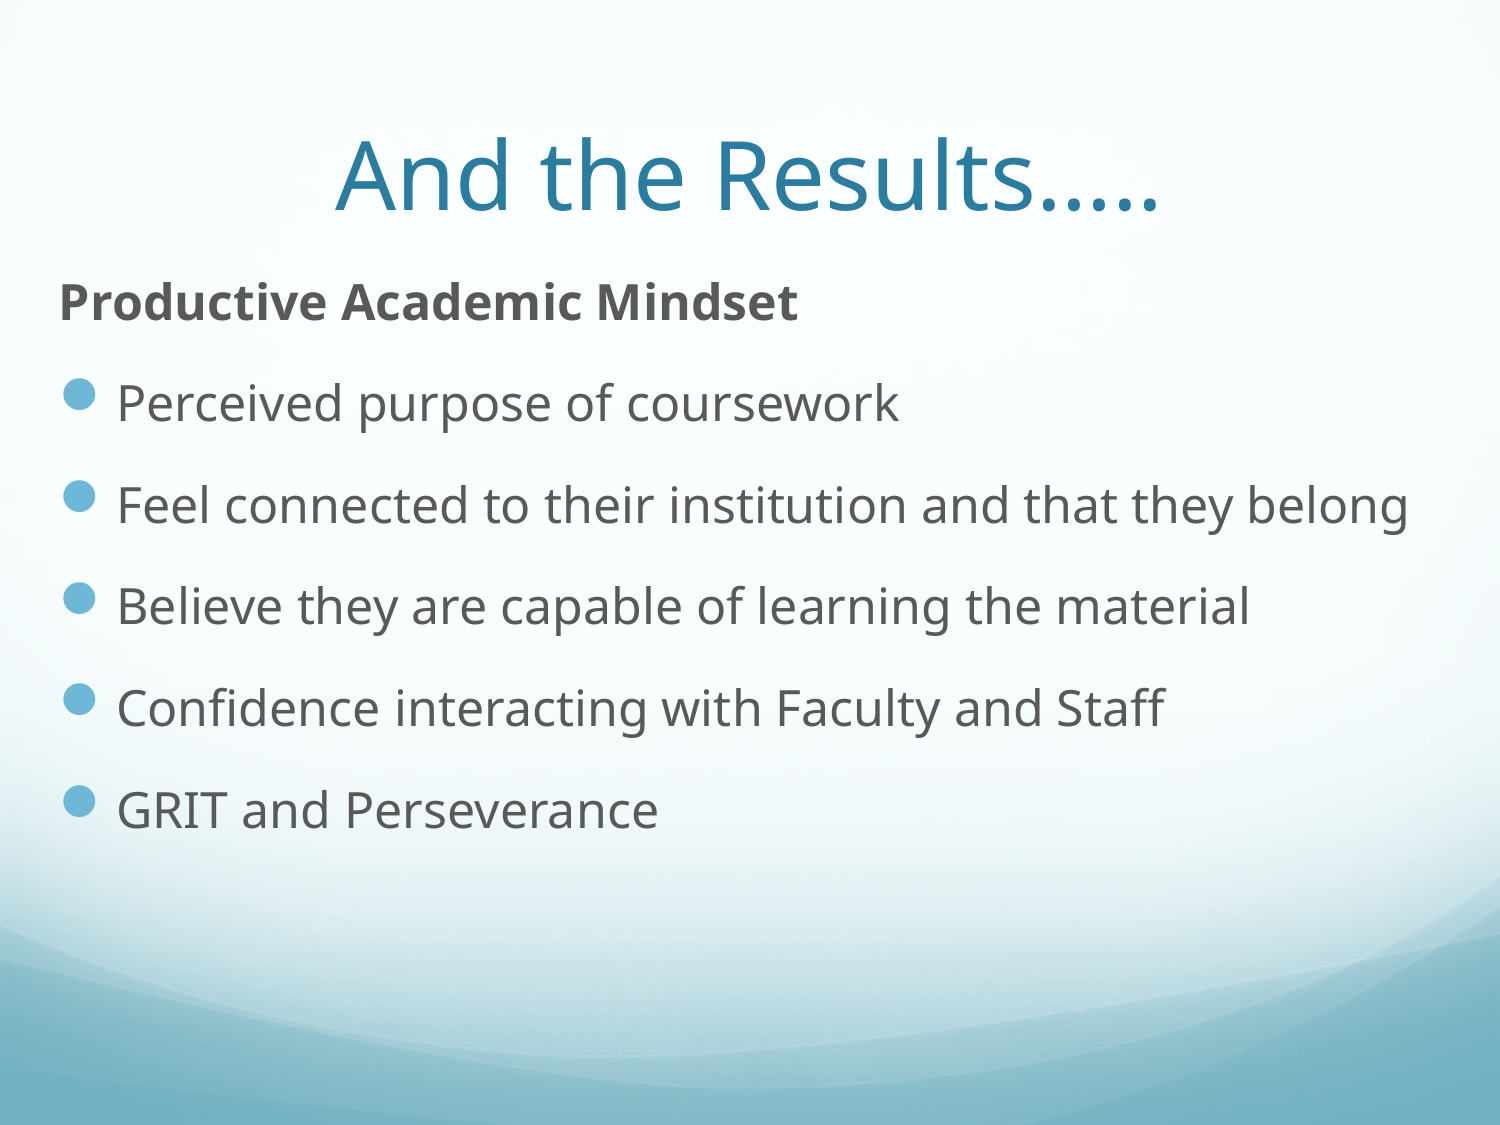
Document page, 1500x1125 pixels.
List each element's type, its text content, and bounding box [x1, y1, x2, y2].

title And the Results….. [90, 17, 1410, 237]
list Productive Academic Mindset Perceived purpose of coursework Feel connected to their institution and that they belong Believe they are capable of learning the material Confidence interacting with Faculty and Staff GRIT and Perseverance [43, 262, 1451, 975]
